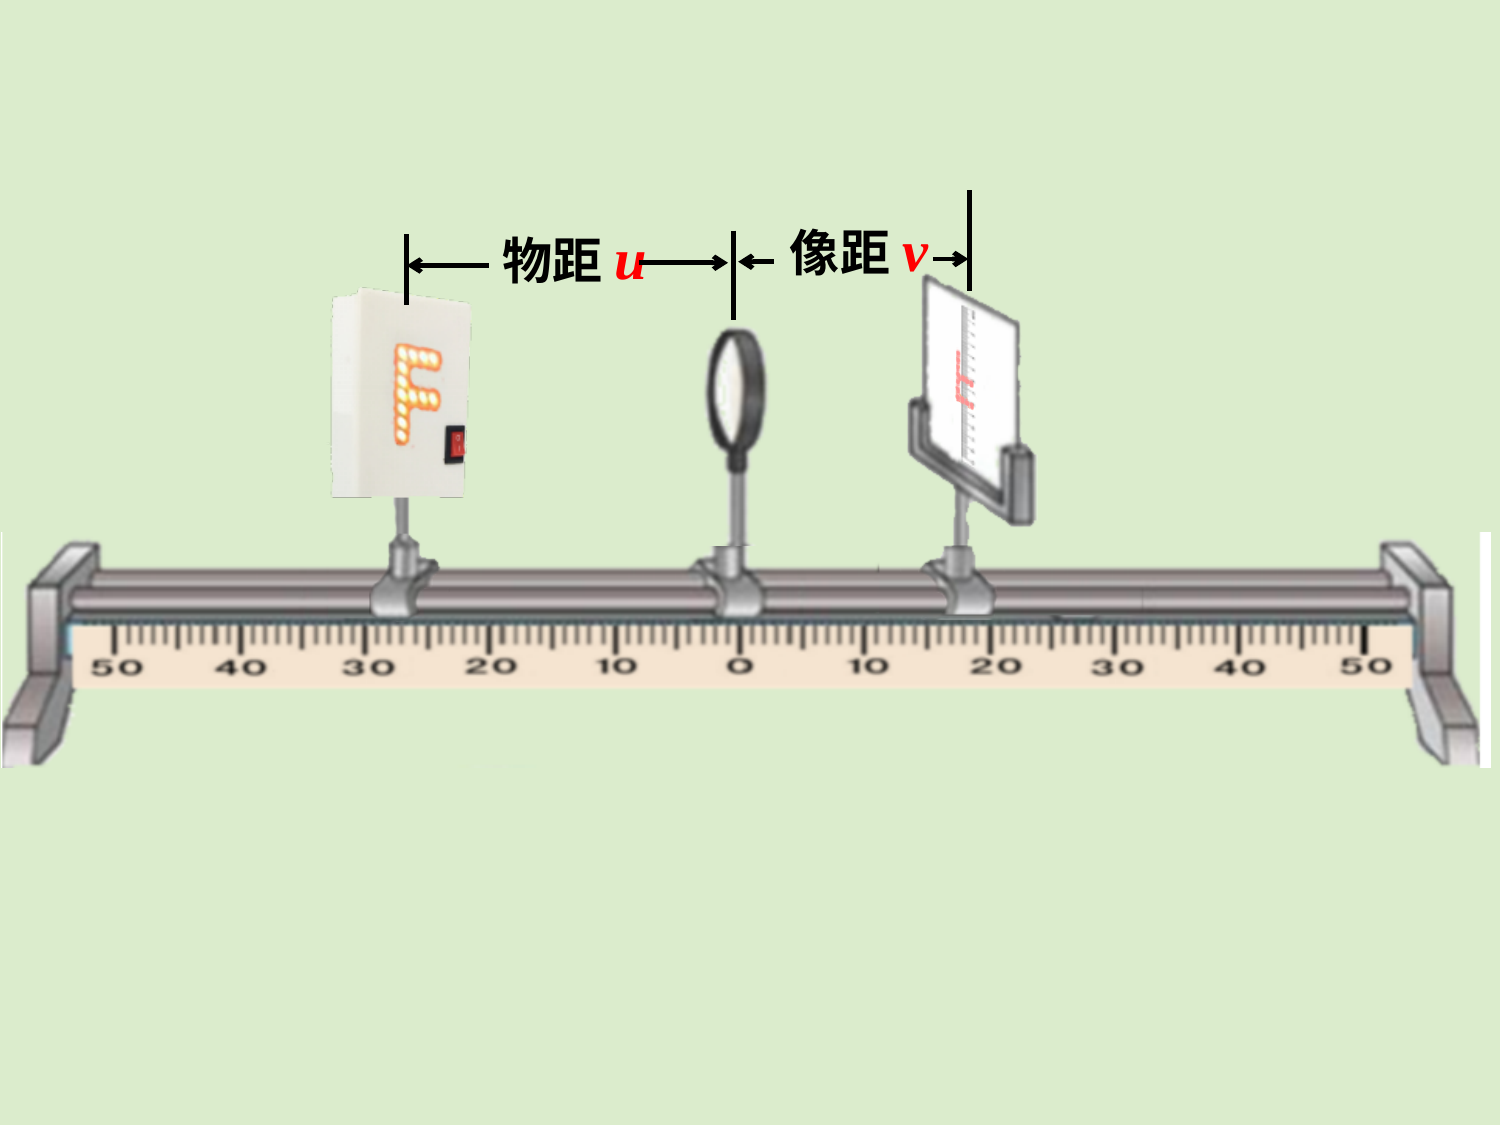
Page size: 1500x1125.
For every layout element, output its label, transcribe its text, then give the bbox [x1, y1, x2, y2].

text_box 像距v [775, 205, 965, 291]
picture [900, 265, 1039, 621]
text_box 物距u [488, 213, 674, 299]
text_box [672, 311, 811, 547]
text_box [1, 532, 1491, 768]
picture [322, 283, 476, 625]
